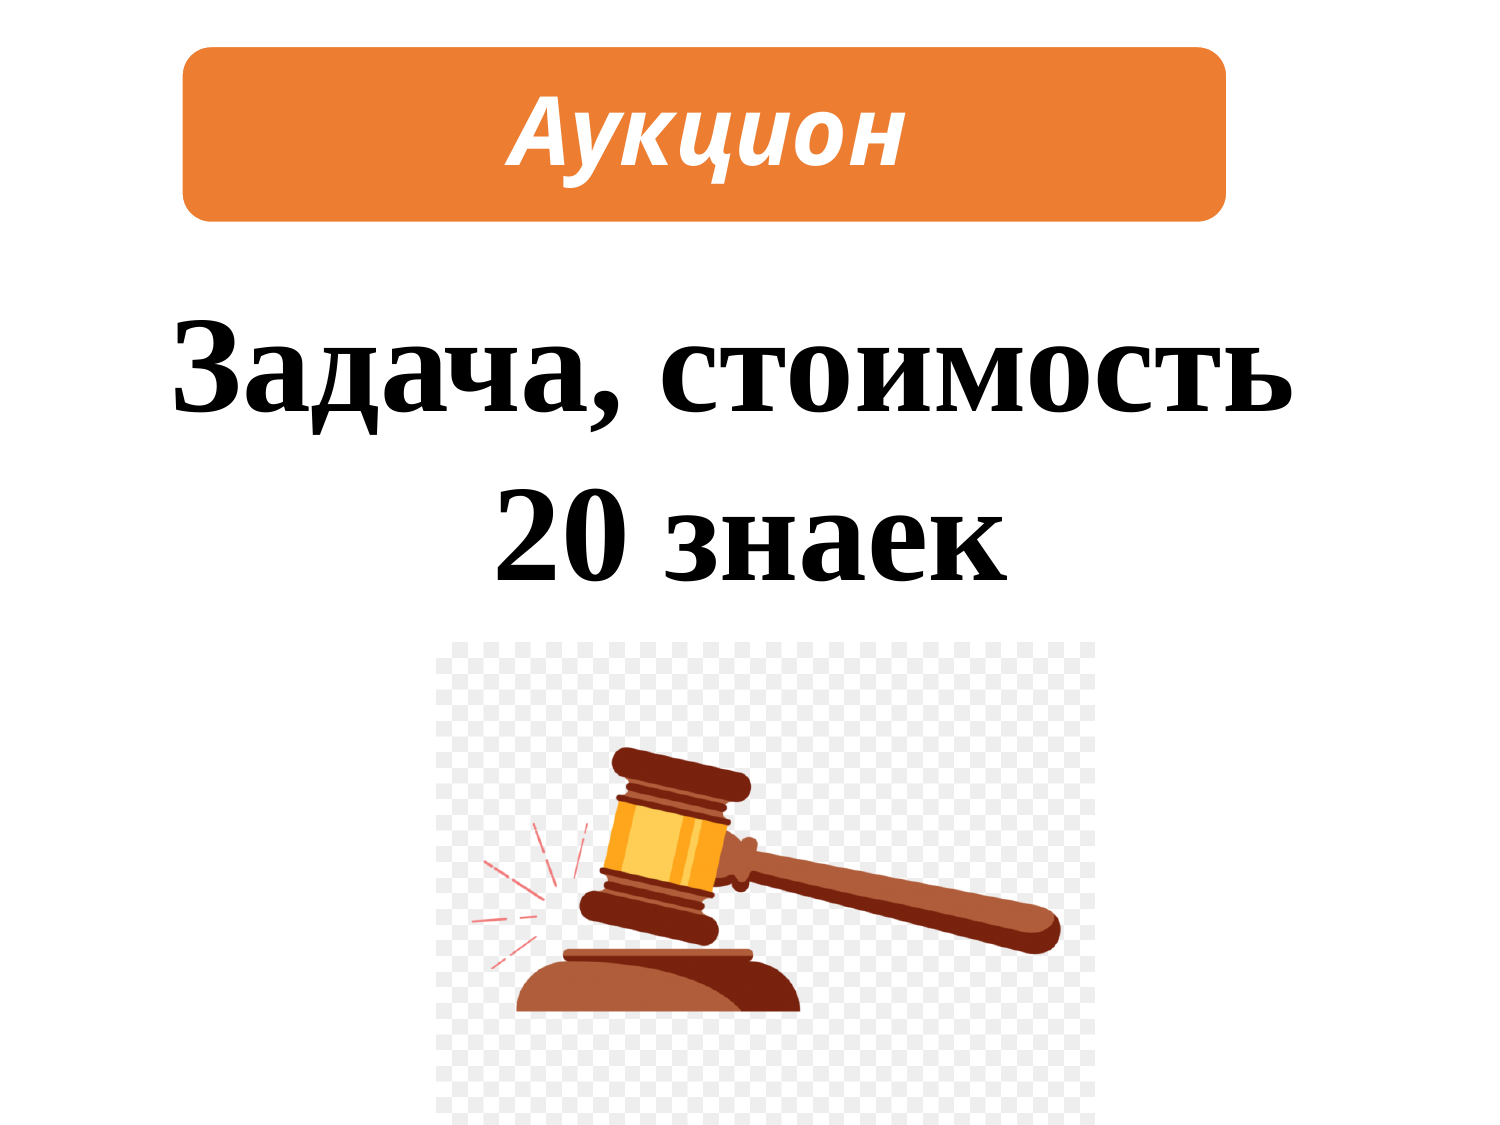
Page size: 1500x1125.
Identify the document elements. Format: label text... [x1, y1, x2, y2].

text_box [181, 45, 1228, 223]
picture [436, 642, 1095, 1125]
list Задача, стоимость 20 знаек [0, 285, 1500, 1000]
